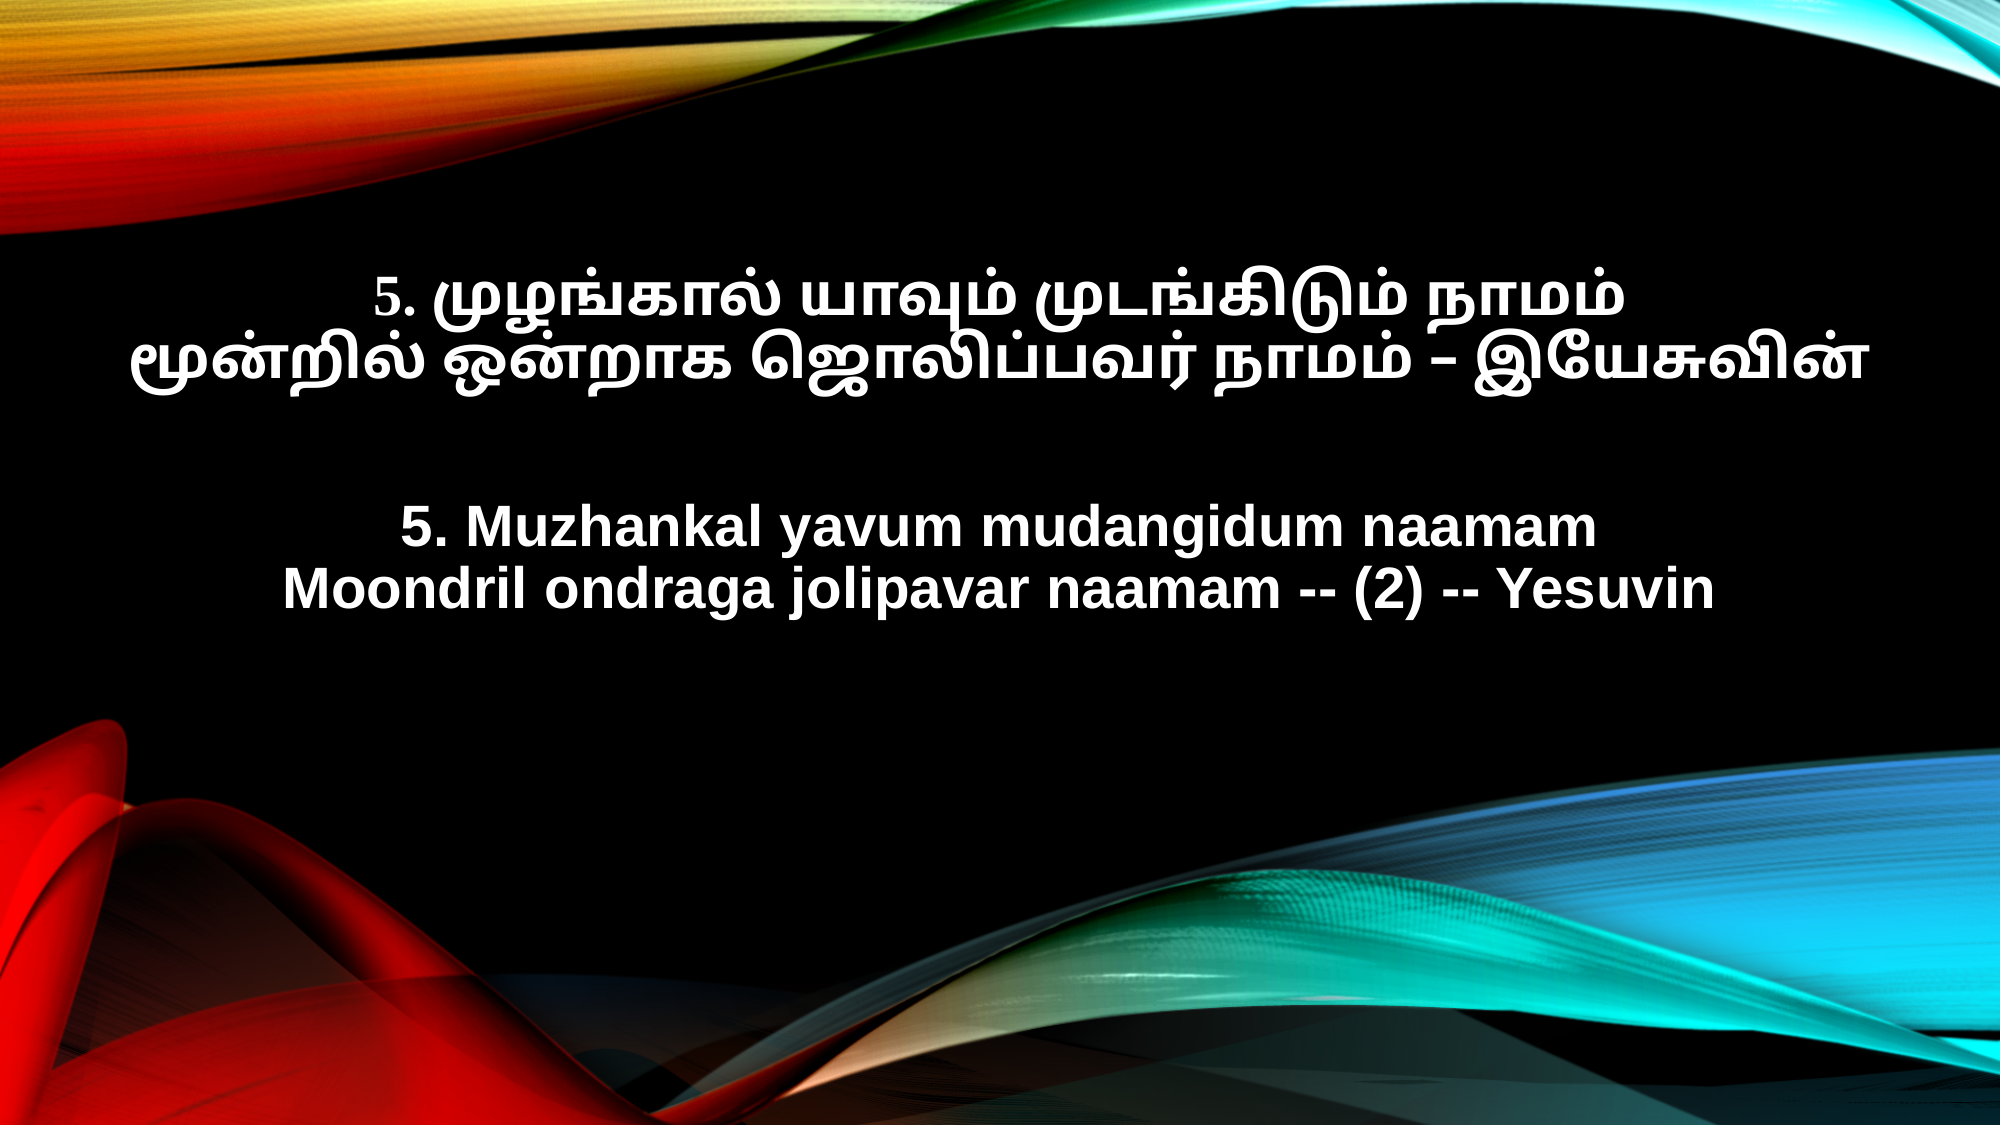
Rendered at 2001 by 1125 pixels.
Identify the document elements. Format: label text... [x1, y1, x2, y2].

subtitle 5. முழங்கால் யாவும் முடங்கிடும் நாமம் மூன்றில் ஒன்றாக ஜொலிப்பவர் நாமம் – இயேசுவின் 5. Muzhankal yavum mudangidum naamam Moondril ondraga jolipavar naamam -- (2) -- Yesuvin [0, 0, 2000, 1125]
